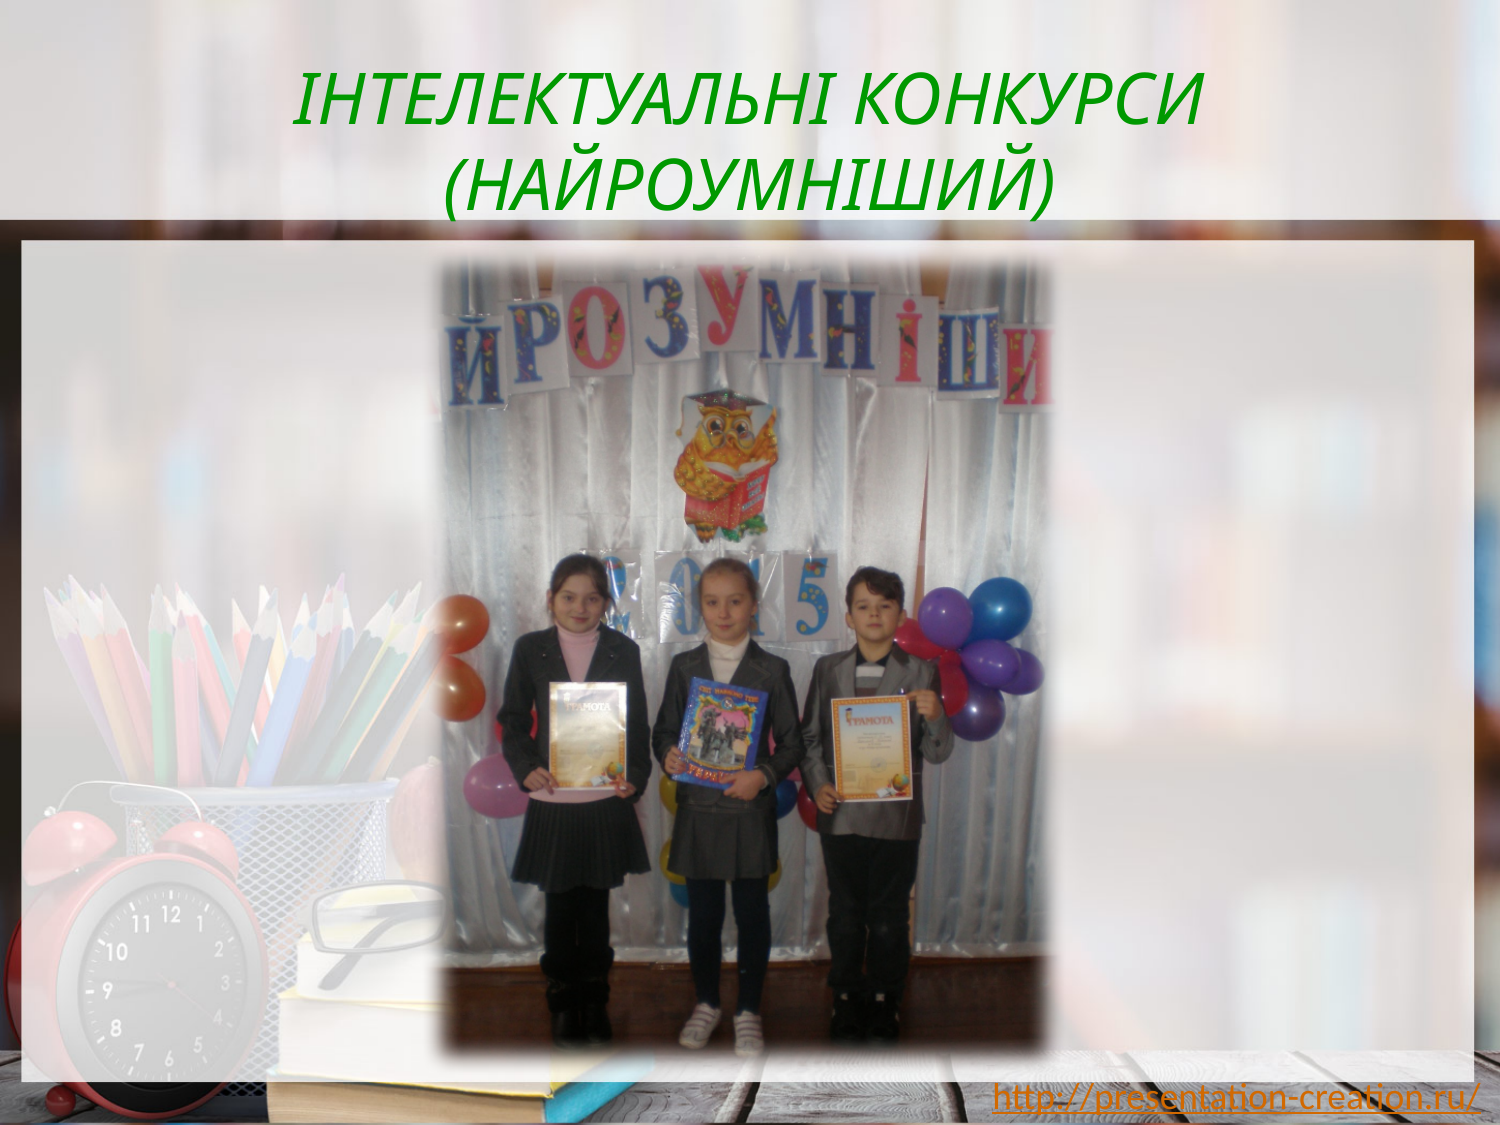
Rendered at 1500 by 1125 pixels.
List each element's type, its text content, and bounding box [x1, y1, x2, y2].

picture [0, 0, 1500, 1125]
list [421, 245, 1067, 1075]
title ІНТЕЛЕКТУАЛЬНІ КОНКУРСИ (НАЙРОУМНІШИЙ) [75, 45, 1425, 233]
